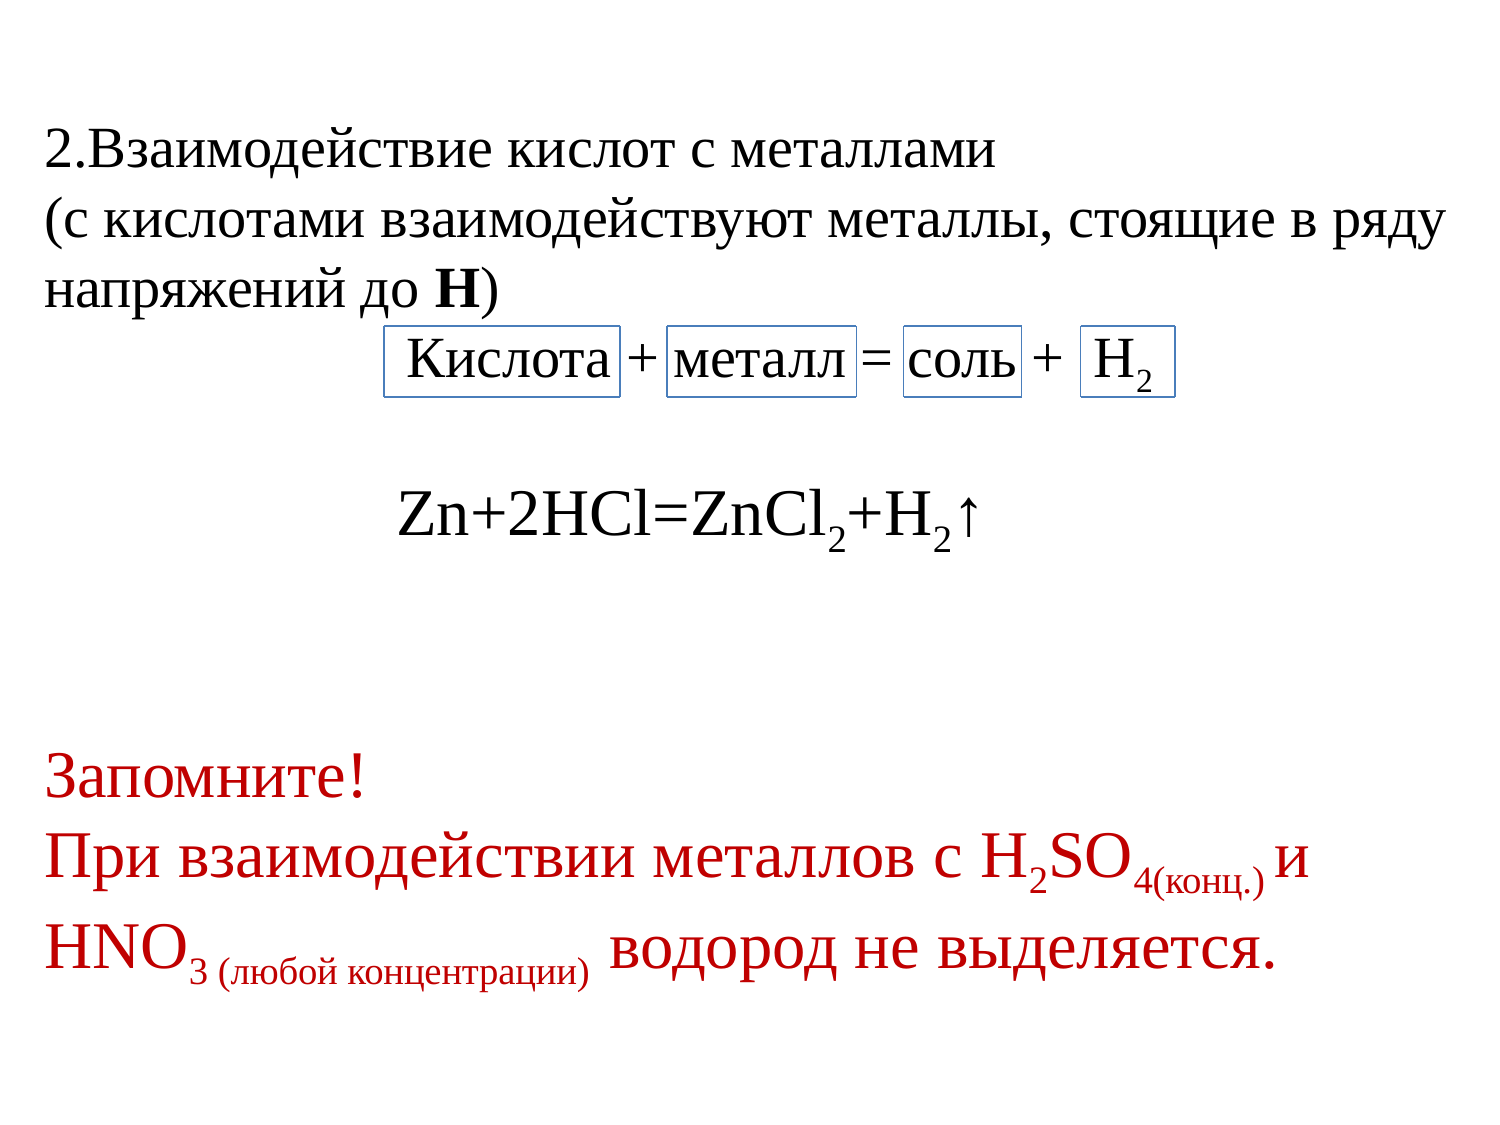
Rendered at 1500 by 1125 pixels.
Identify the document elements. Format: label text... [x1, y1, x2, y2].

text_box 2.Взаимодействие кислот с металлами (с кислотами взаимодействуют металлы, стоящие в ряду напряжений до Н) Кислота + металл = соль + Н2 Zn+2HCl=ZnCl2+H2↑ Запомните! При взаимодействии металлов с H2SO4(конц.) и HNO3 (любой концентрации) водород не выделяется. [29, 101, 1471, 1001]
